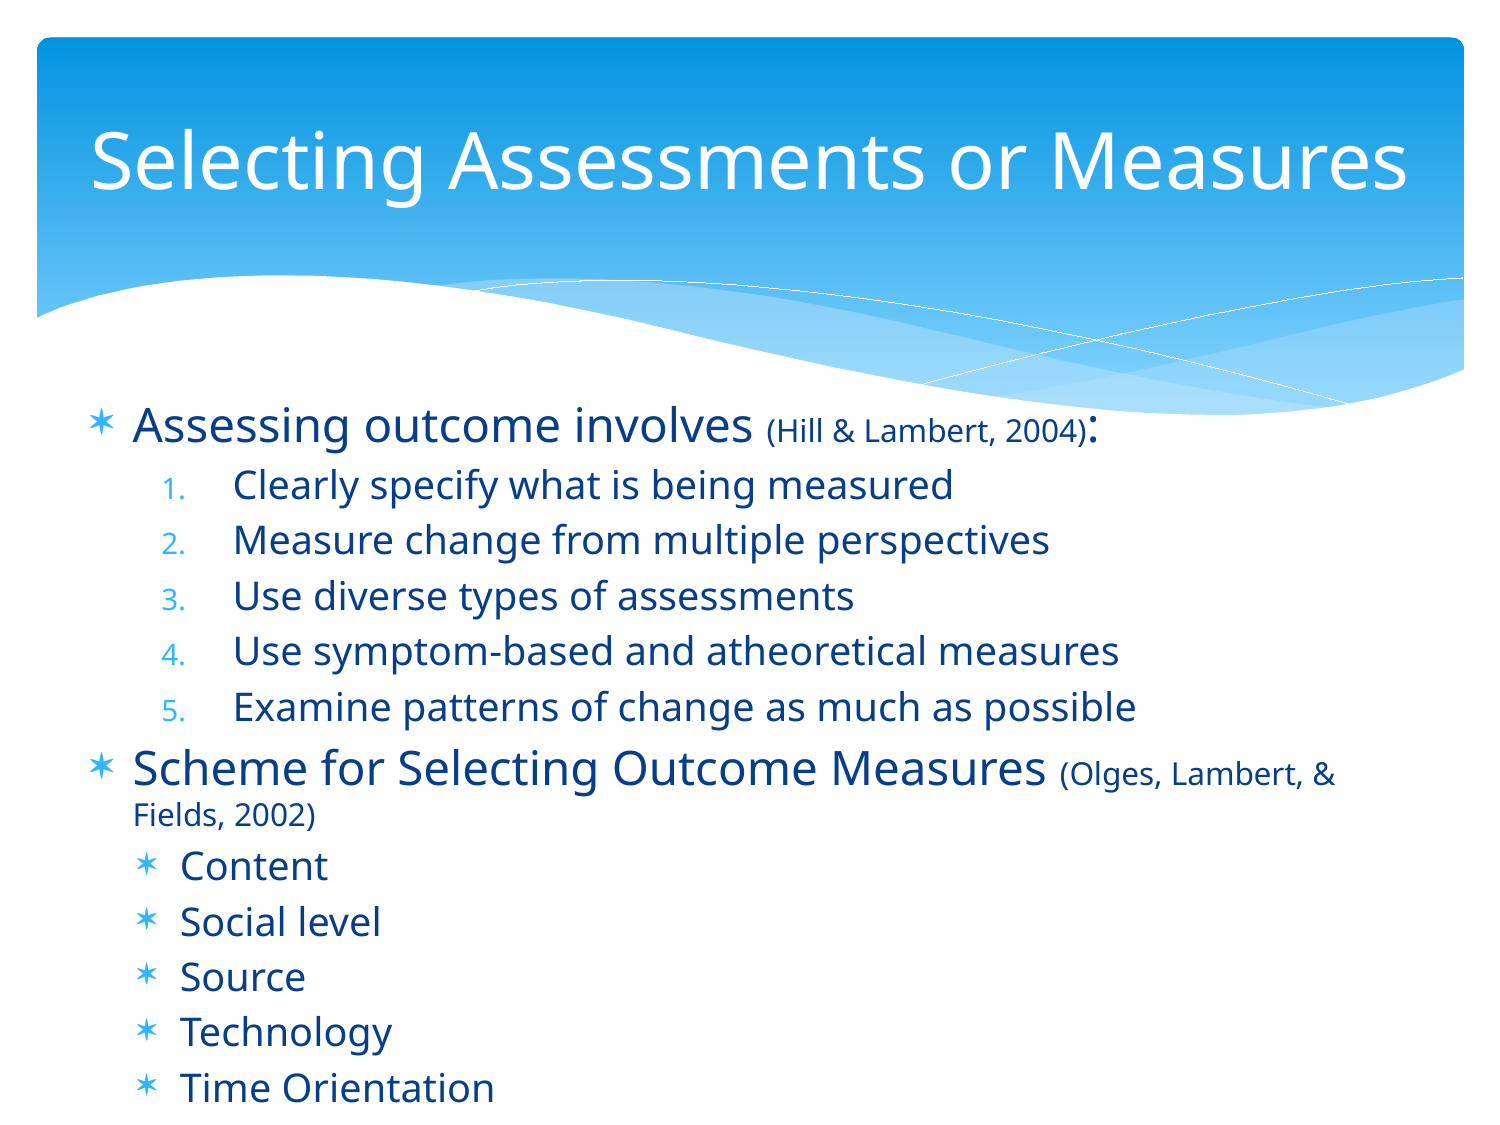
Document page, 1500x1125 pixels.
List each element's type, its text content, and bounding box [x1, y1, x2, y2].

list Assessing outcome involves (Hill & Lambert, 2004): Clearly specify what is being measured Measure change from multiple perspectives Use diverse types of assessments Use symptom-based and atheoretical measures Examine patterns of change as much as possible Scheme for Selecting Outcome Measures (Olges, Lambert, & Fields, 2002) Content Social level Source Technology Time Orientation [75, 387, 1425, 1125]
title Selecting Assessments or Measures [75, 55, 1425, 261]
